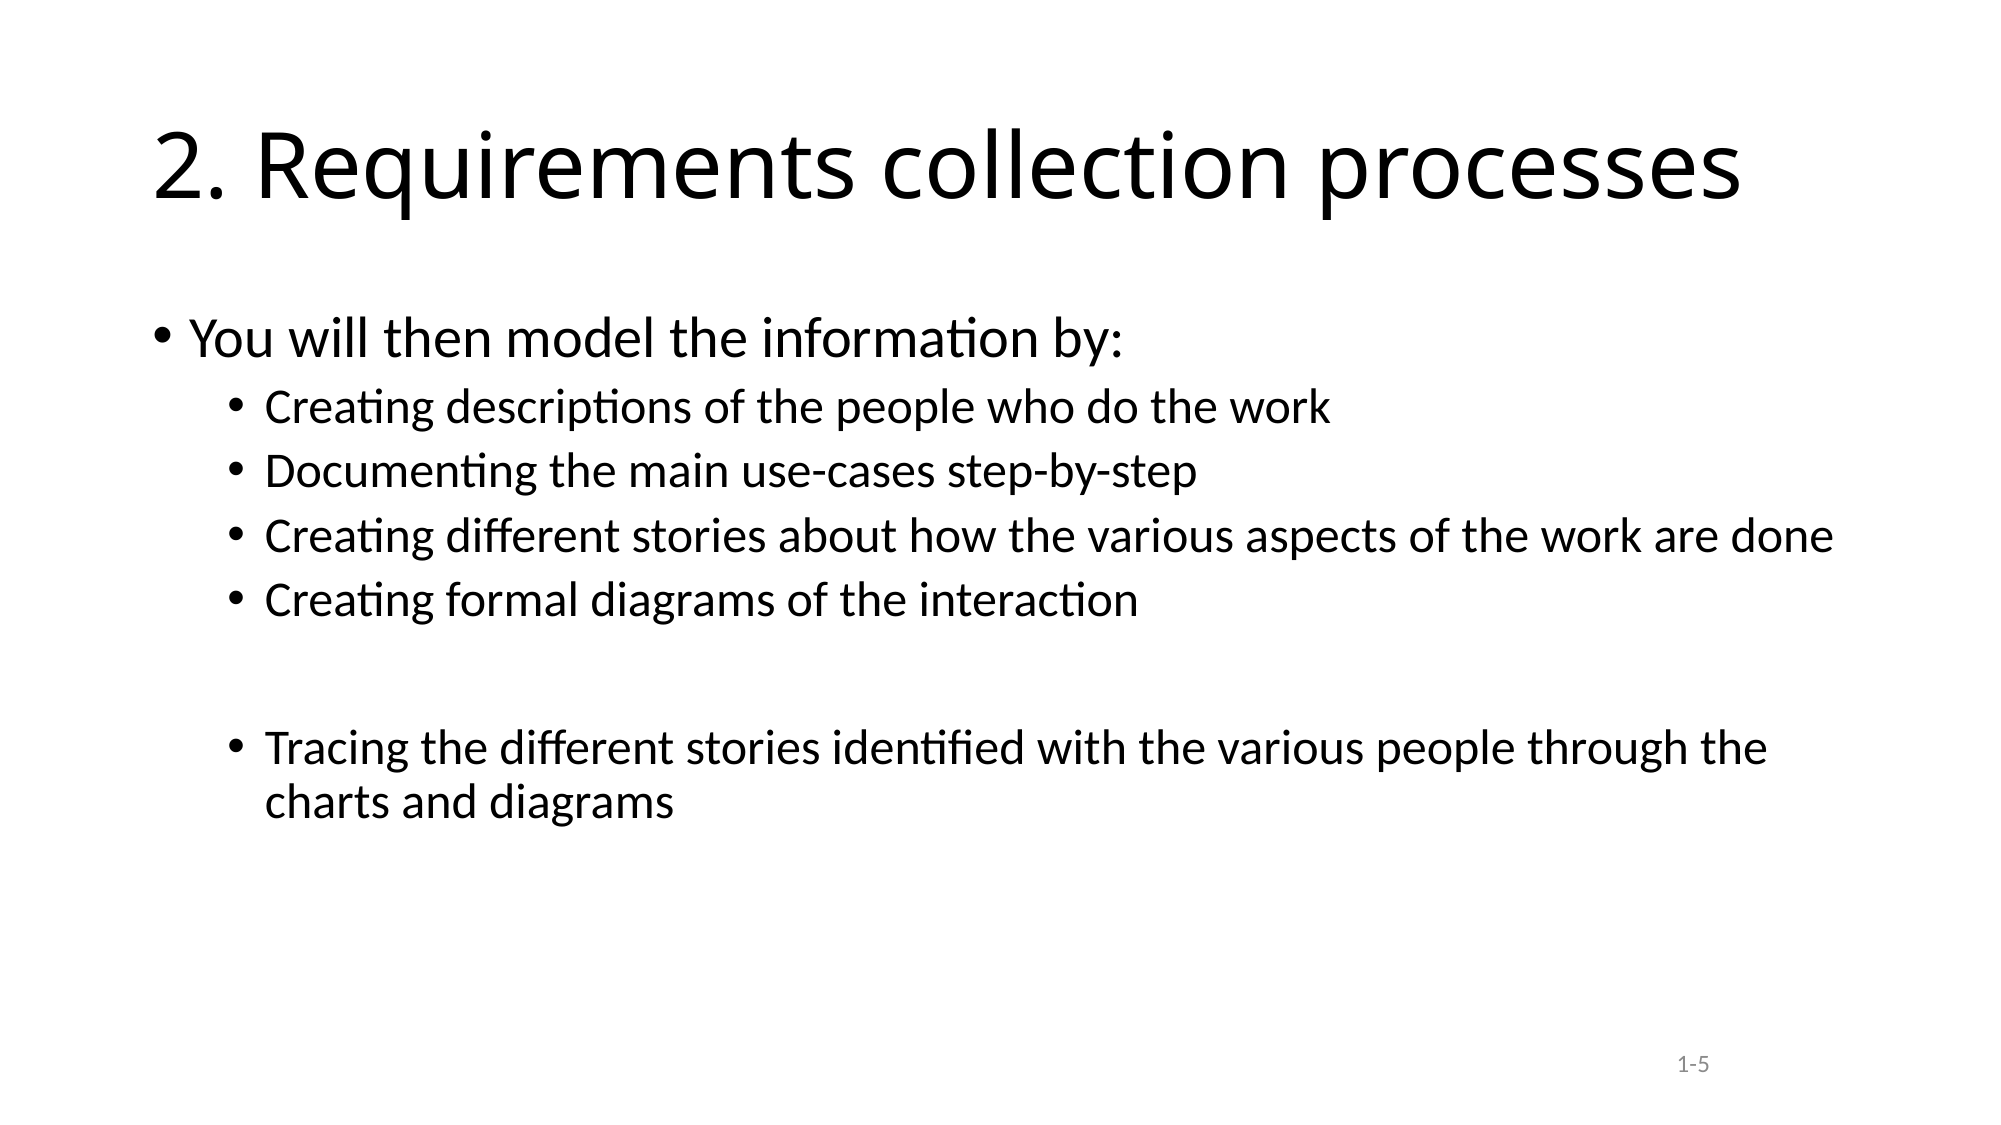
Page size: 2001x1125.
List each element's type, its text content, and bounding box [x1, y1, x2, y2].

list You will then model the information by: Creating descriptions of the people who do the work Documenting the main use-cases step-by-step Creating different stories about how the various aspects of the work are done Creating formal diagrams of the interaction Tracing the different stories identified with the various people through the charts and diagrams [137, 299, 1863, 1014]
slide_number 1-5 [1412, 1025, 1725, 1100]
title 2. Requirements collection processes [137, 59, 1863, 278]
